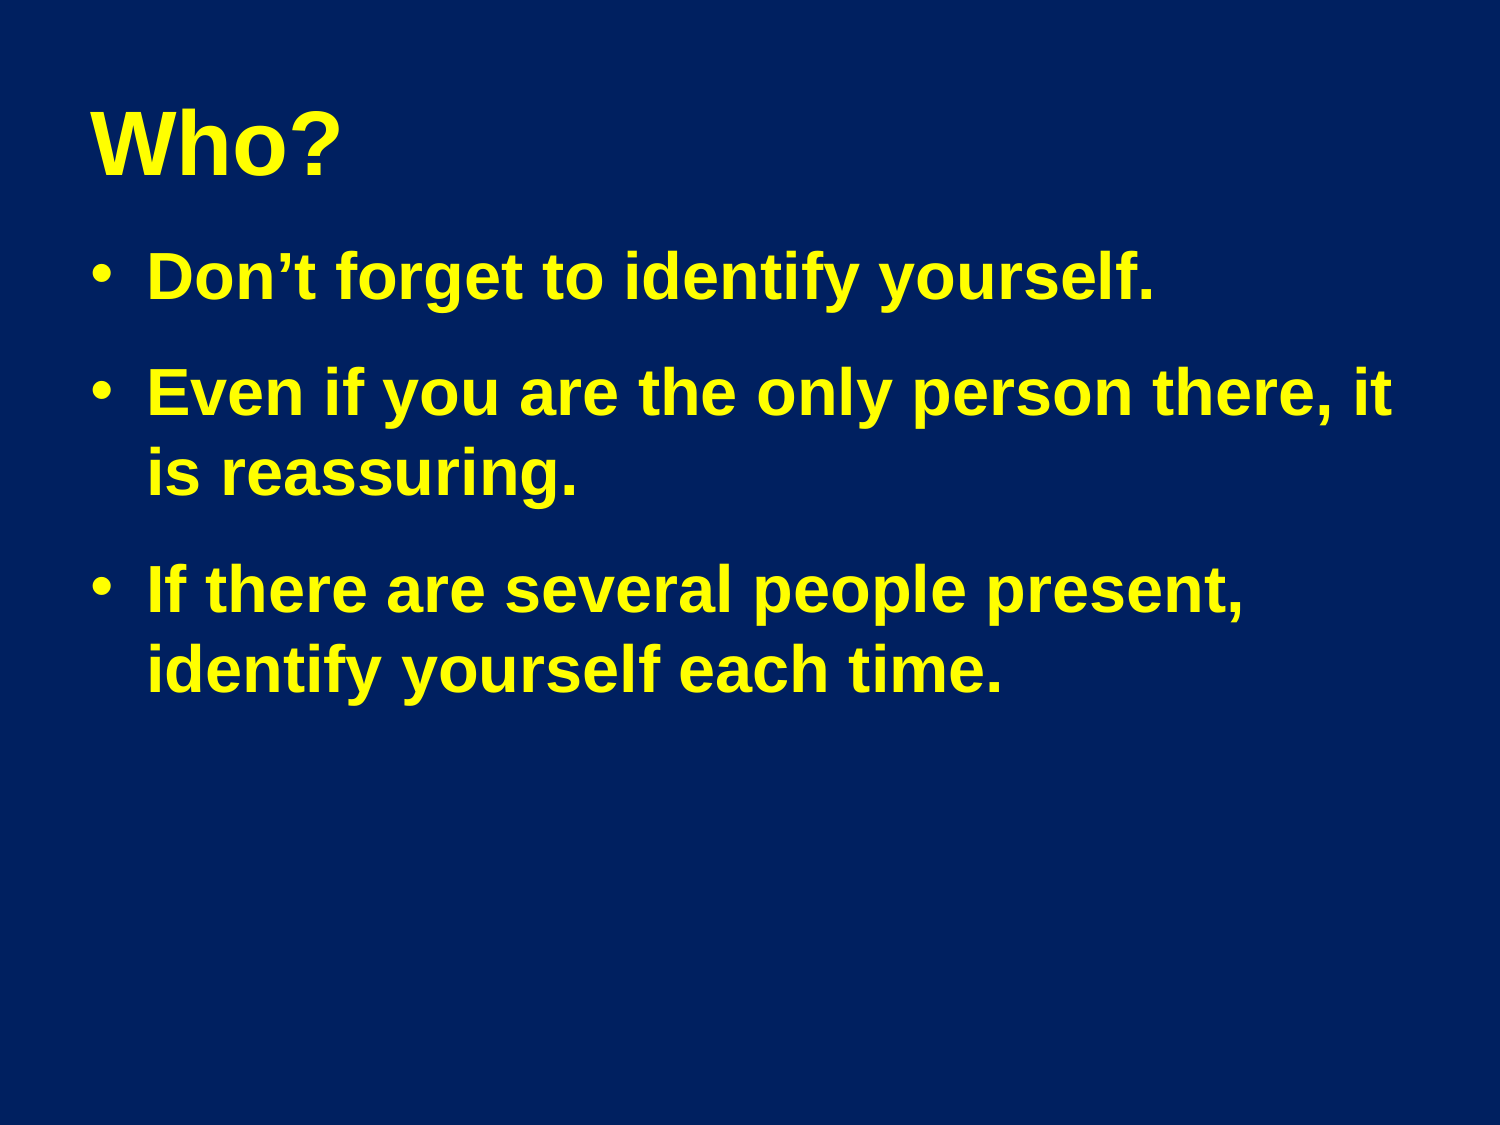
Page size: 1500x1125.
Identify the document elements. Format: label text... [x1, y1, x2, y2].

list Don’t forget to identify yourself. Even if you are the only person there, it is reassuring. If there are several people present, identify yourself each time. [74, 224, 1426, 968]
title Who? [74, 44, 1426, 224]
